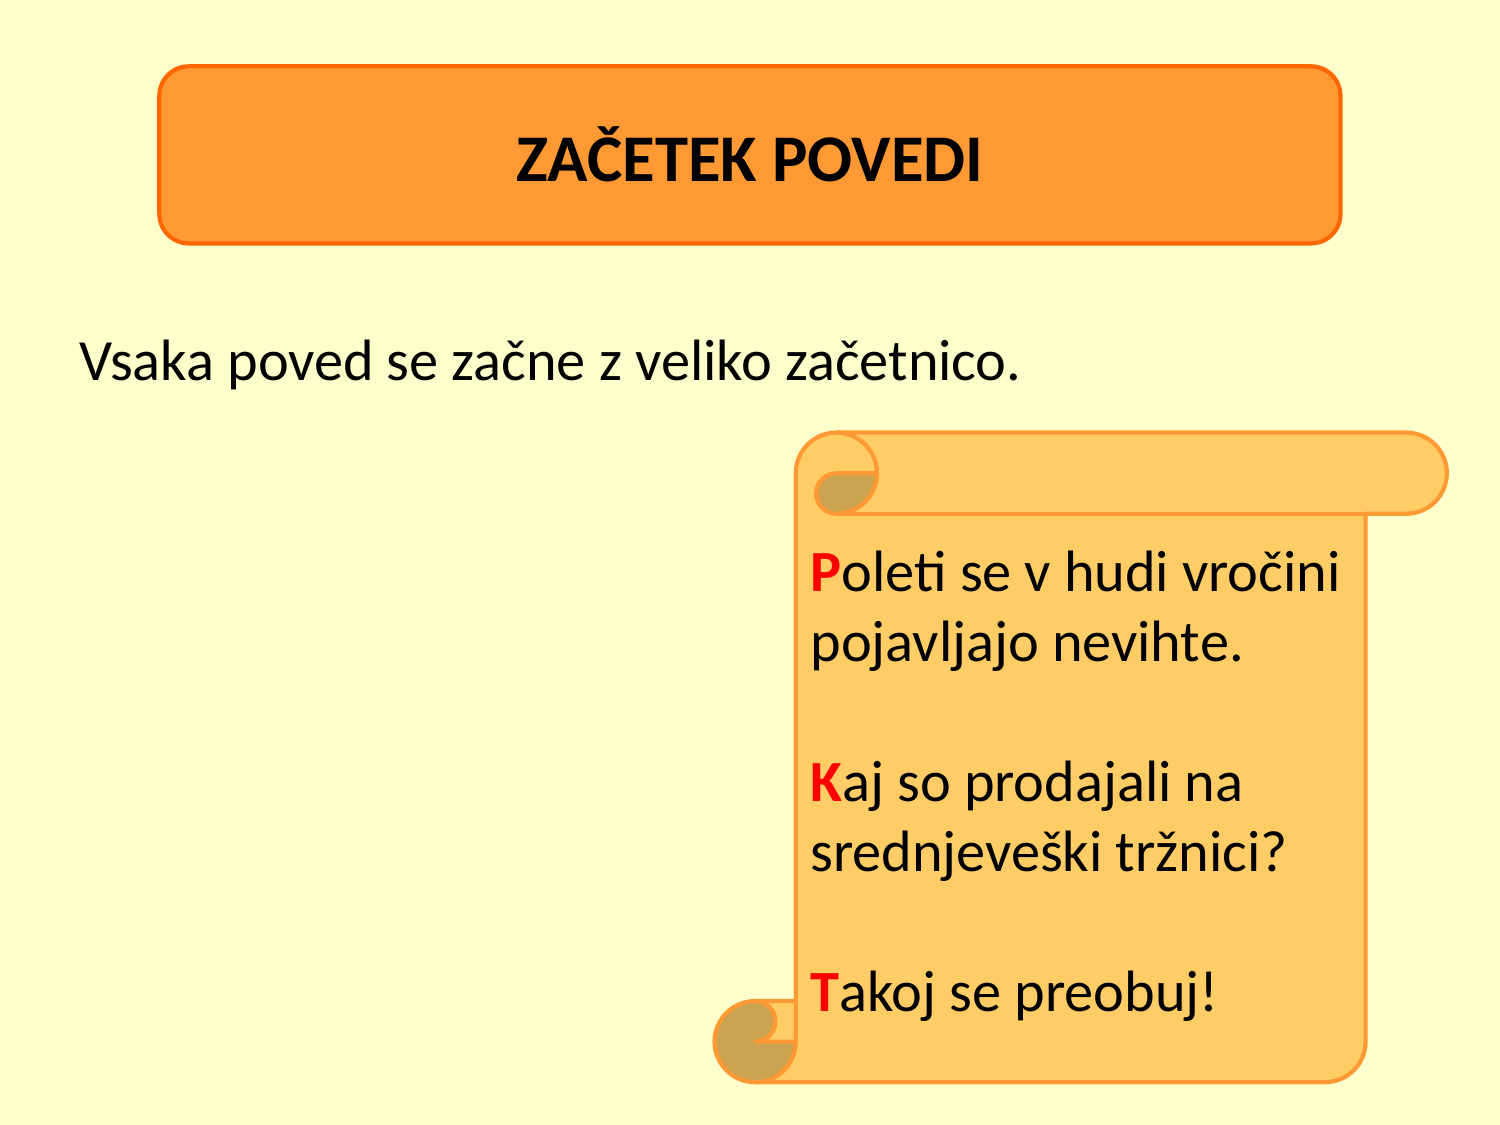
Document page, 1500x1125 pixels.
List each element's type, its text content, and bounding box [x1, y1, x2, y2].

text_box ZAČETEK POVEDI [157, 64, 1343, 246]
text_box Poleti se v hudi vročini pojavljajo nevihte. Kaj so prodajali na srednjeveški tržnici? Takoj se preobuj! [712, 430, 1450, 1085]
text_box Vsaka poved se začne z veliko začetnico. [64, 314, 1164, 400]
